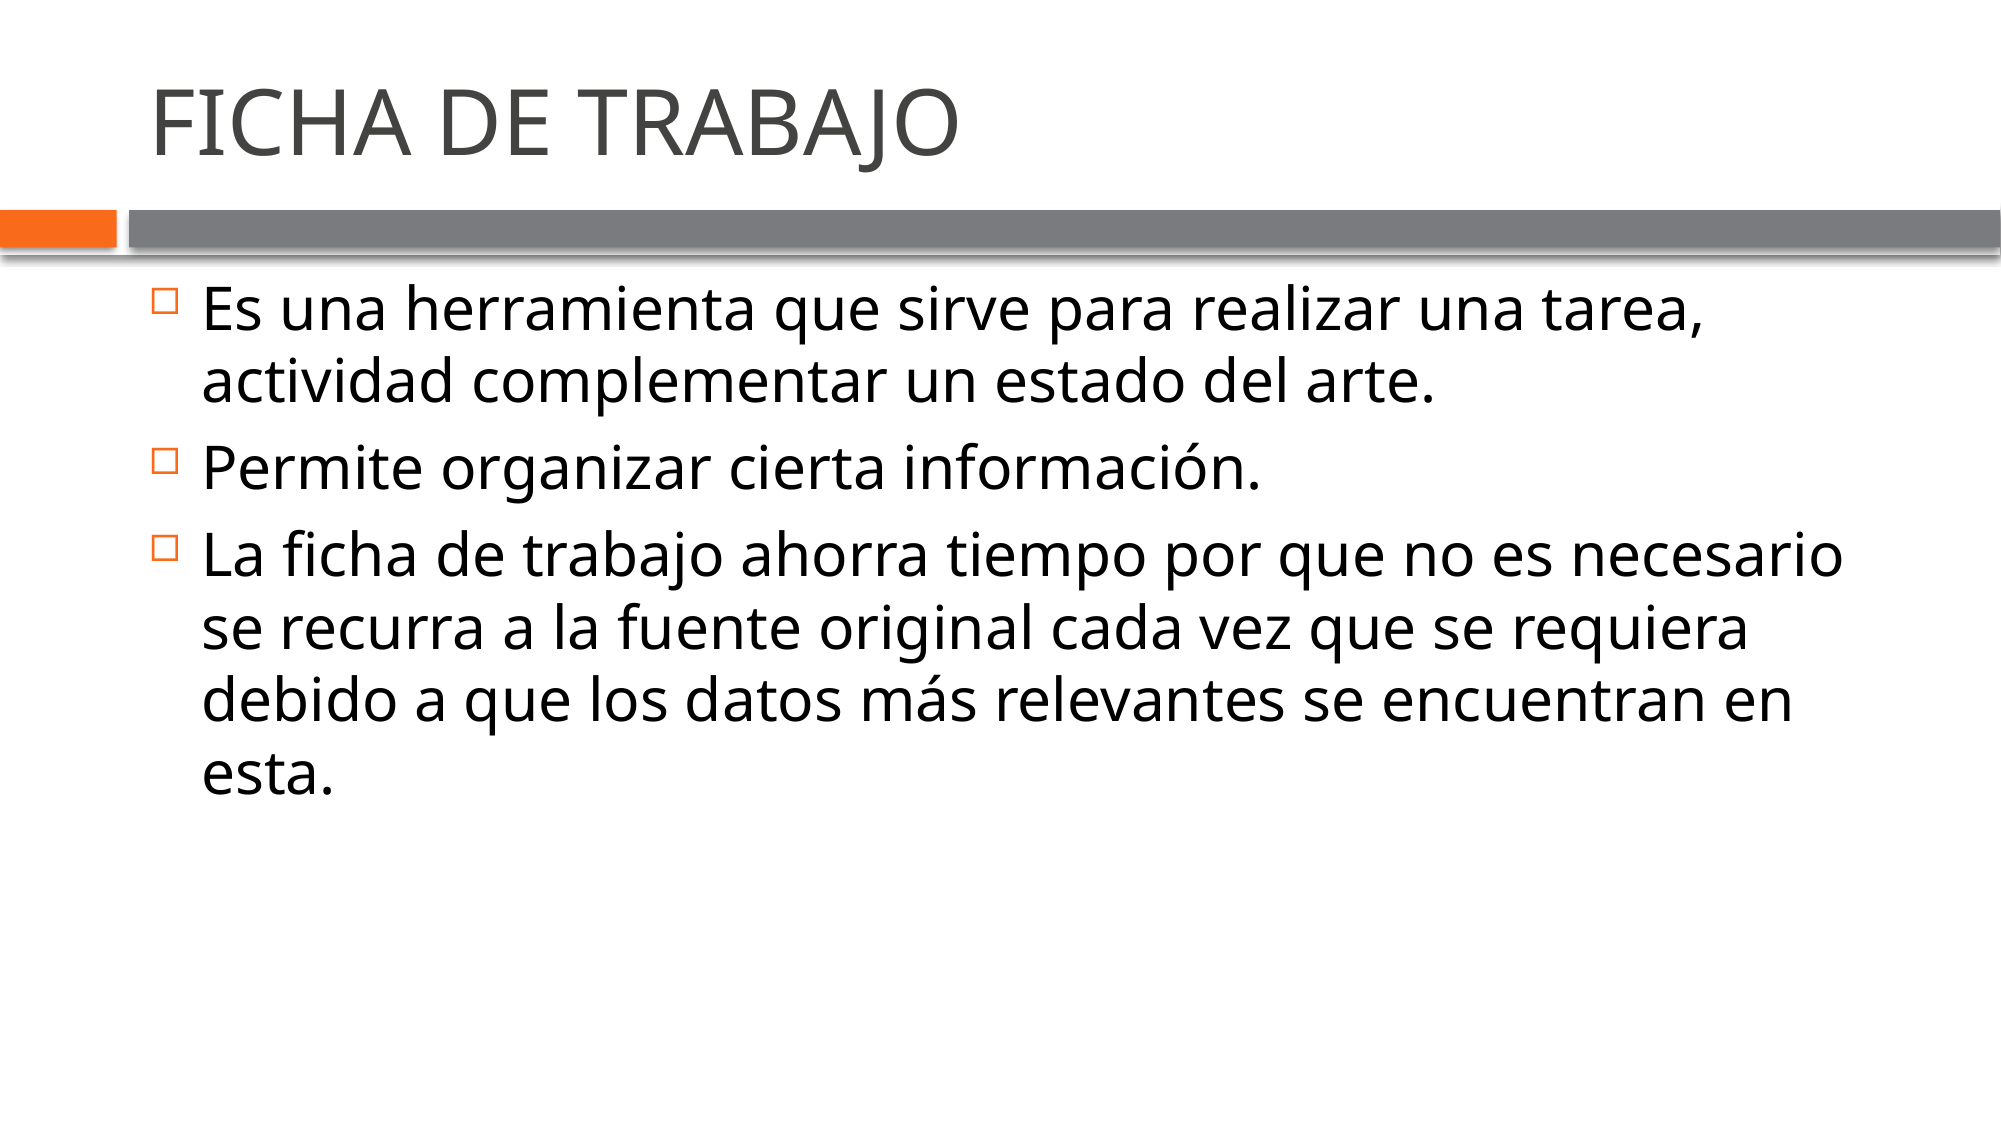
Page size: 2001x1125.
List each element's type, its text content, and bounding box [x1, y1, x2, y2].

title FICHA DE TRABAJO [133, 37, 1918, 200]
list Es una herramienta que sirve para realizar una tarea, actividad complementar un estado del arte. Permite organizar cierta información. La ficha de trabajo ahorra tiempo por que no es necesario se recurra a la fuente original cada vez que se requiera debido a que los datos más relevantes se encuentran en esta. [133, 262, 1918, 1000]
